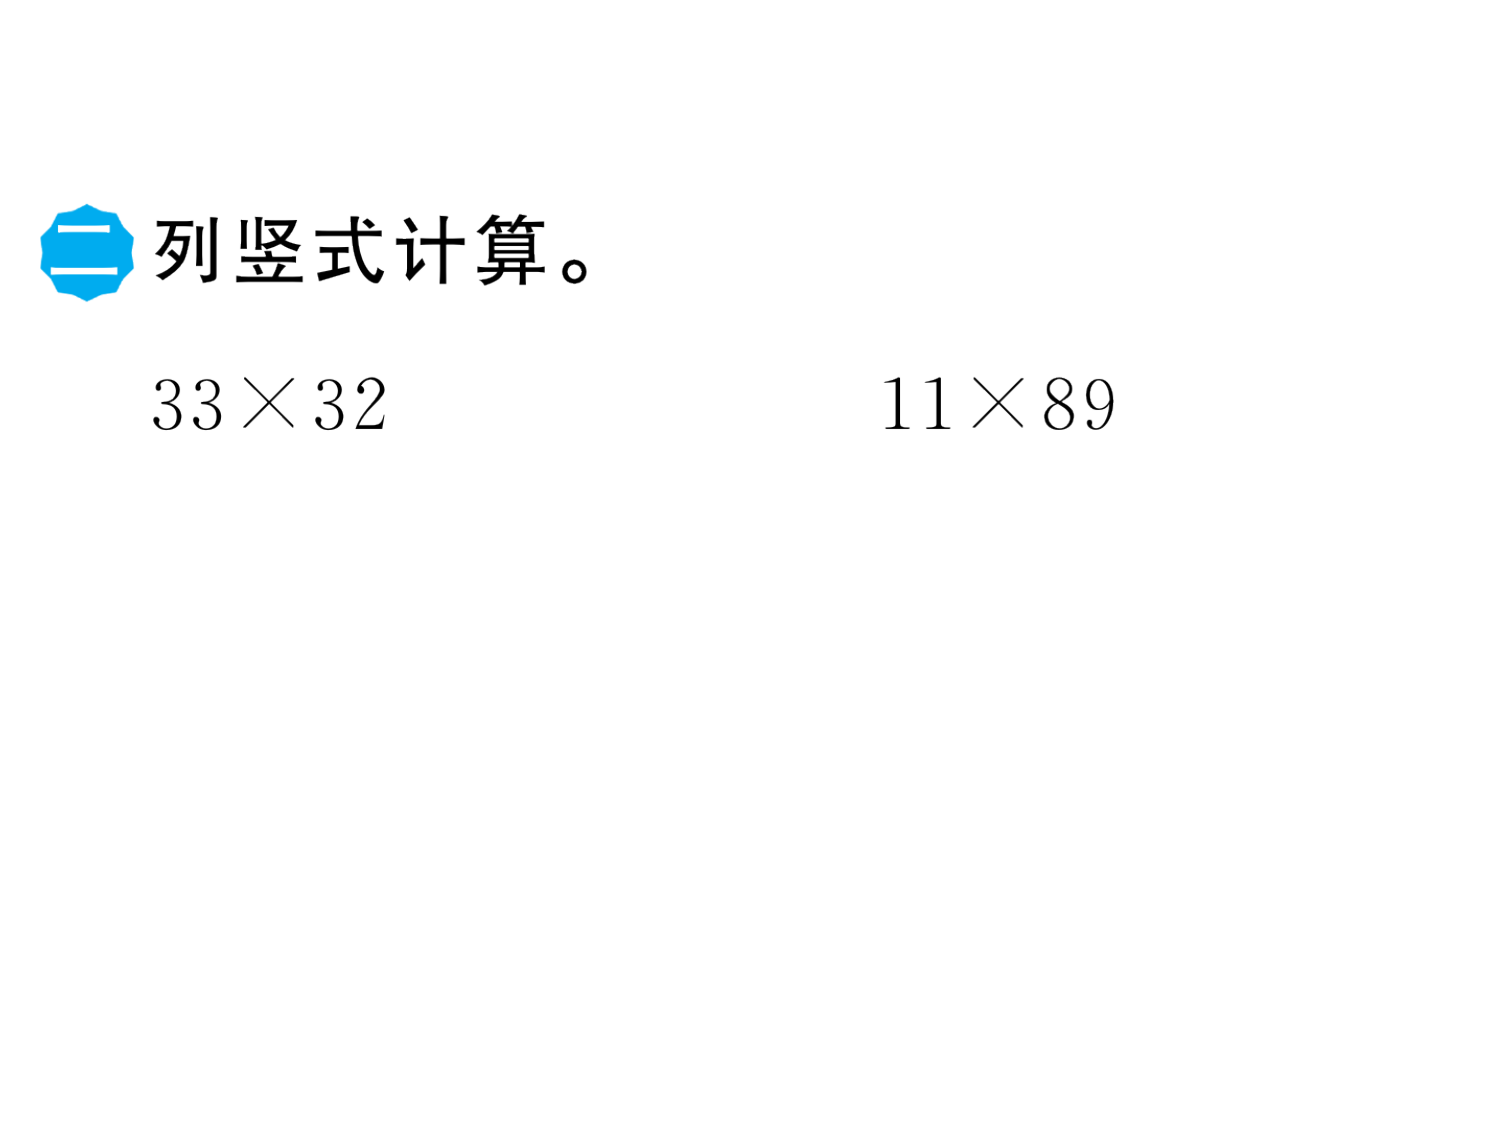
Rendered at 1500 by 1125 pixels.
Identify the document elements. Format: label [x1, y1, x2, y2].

picture [35, 177, 1453, 1075]
